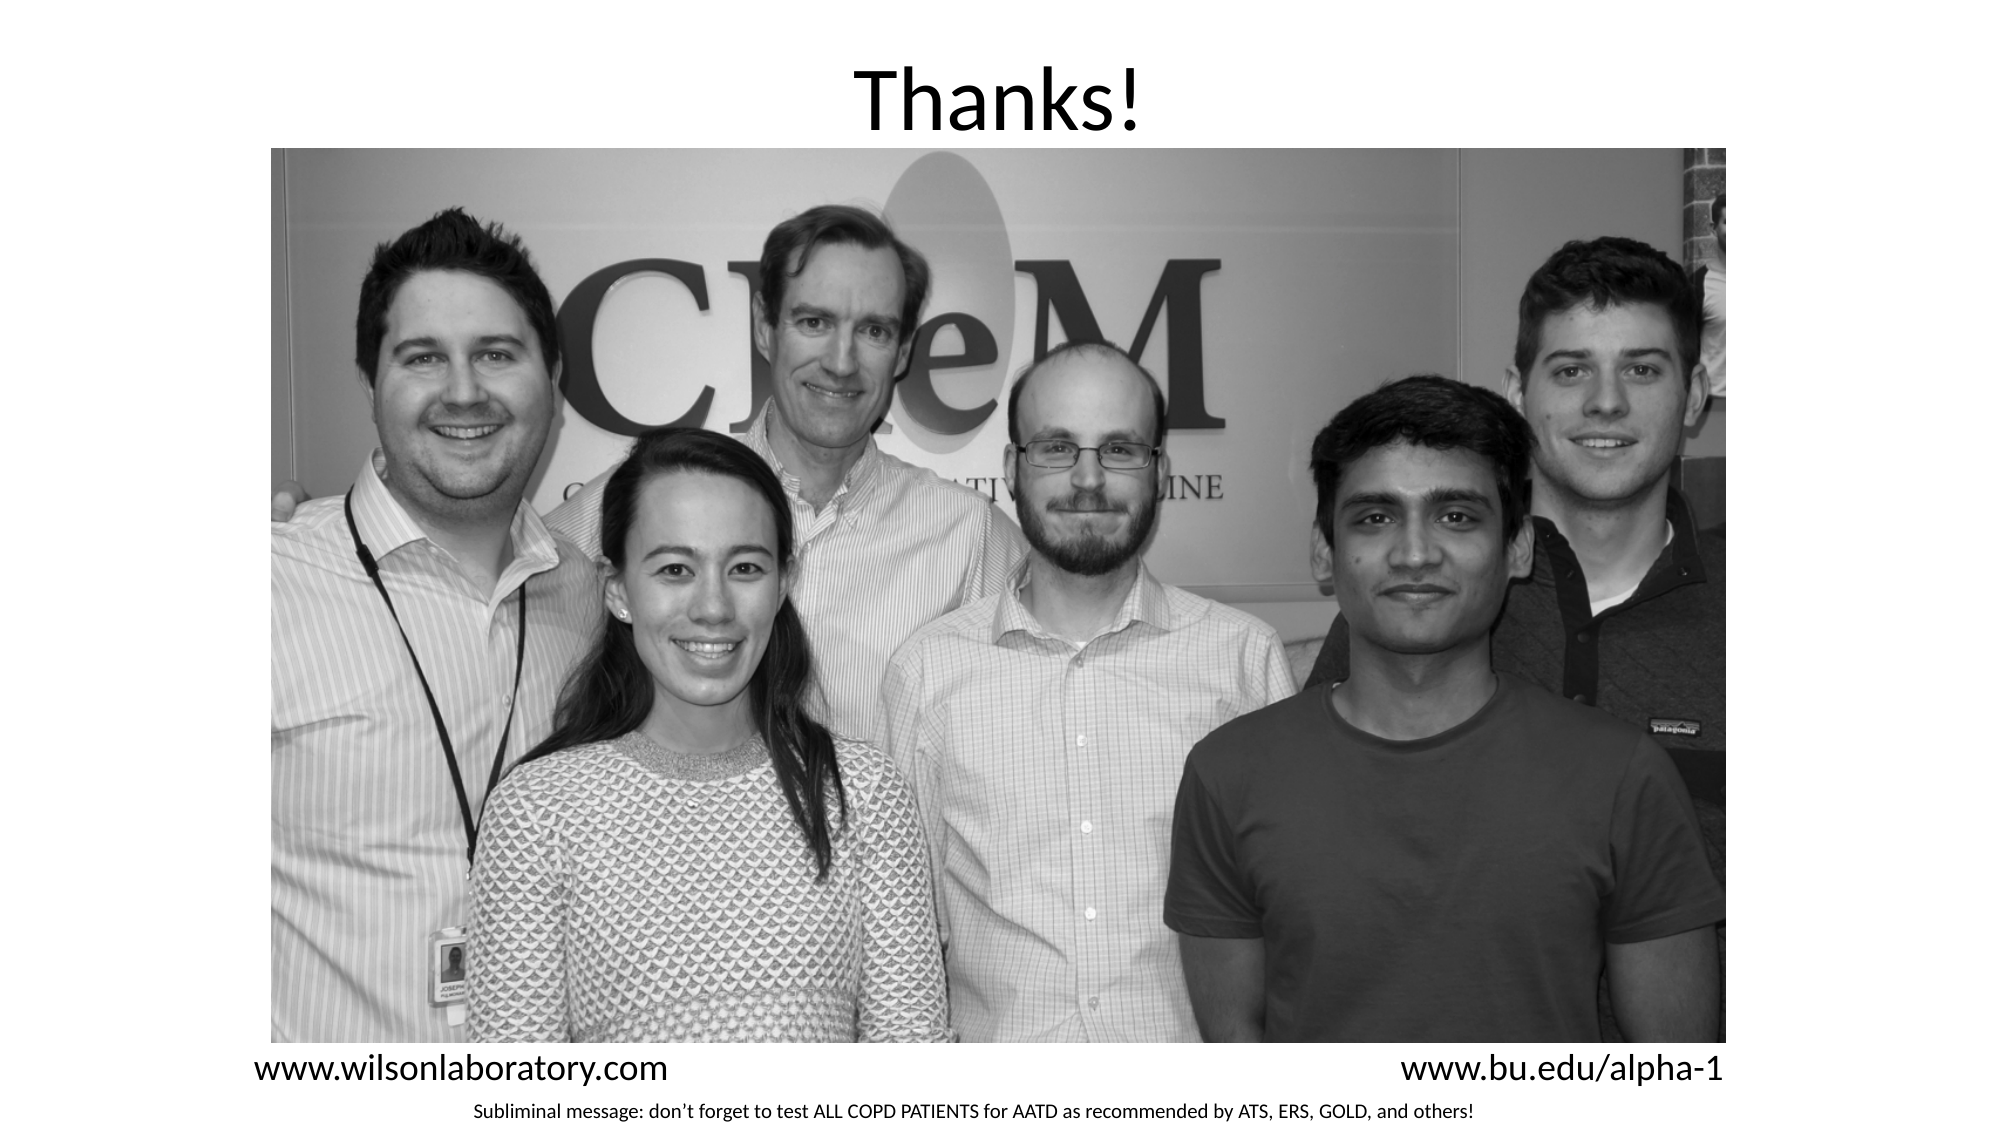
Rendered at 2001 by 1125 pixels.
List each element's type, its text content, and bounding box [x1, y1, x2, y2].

text_box www.wilsonlaboratory.com [239, 1036, 745, 1096]
text_box Subliminal message: don’t forget to test ALL COPD PATIENTS for AATD as recommended by ATS, ERS, GOLD, and others! [458, 1090, 1917, 1125]
title Thanks! [324, 0, 1675, 146]
text_box www.bu.edu/alpha-1 [1385, 1036, 1836, 1096]
picture [271, 148, 1726, 1043]
